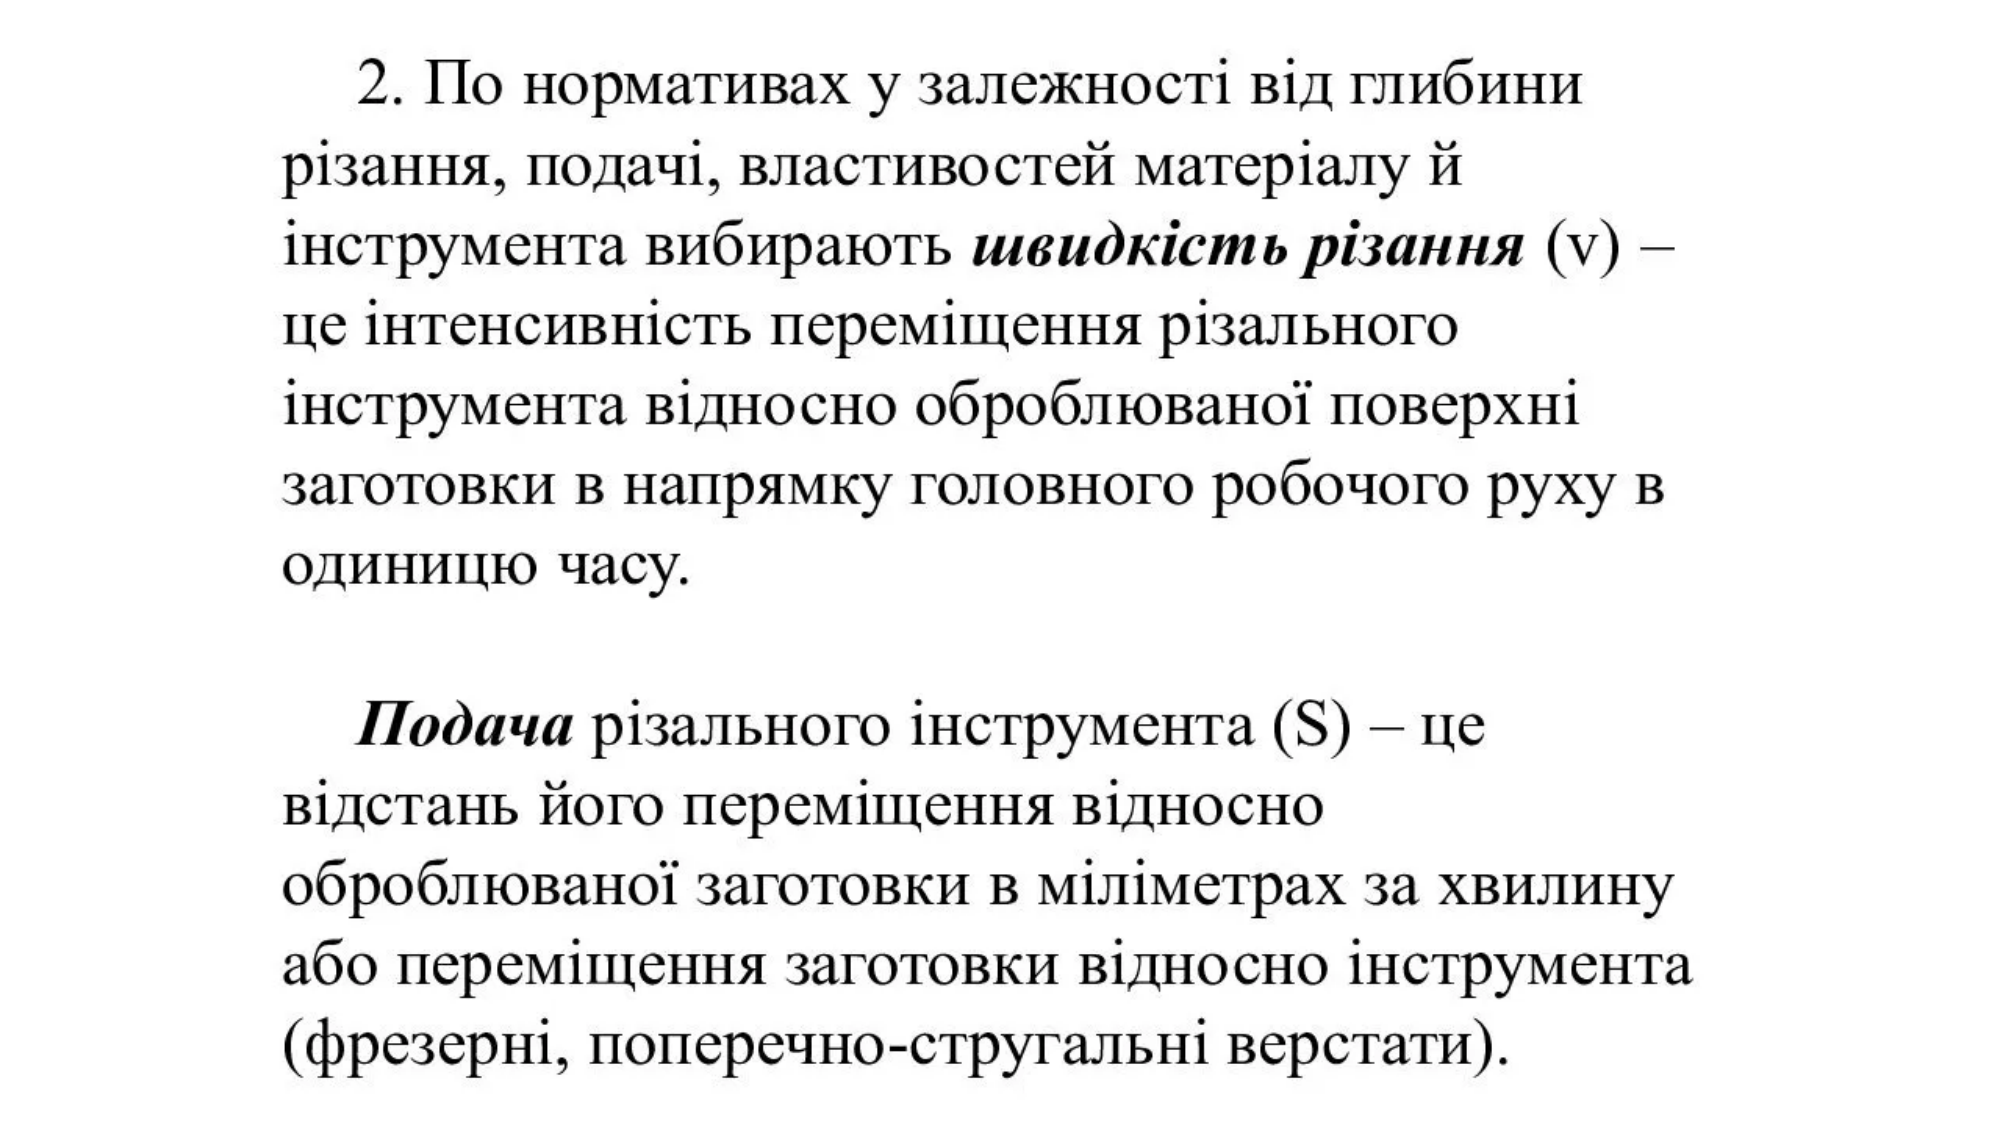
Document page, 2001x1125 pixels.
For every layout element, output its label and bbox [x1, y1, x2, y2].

picture [249, 0, 1750, 1125]
